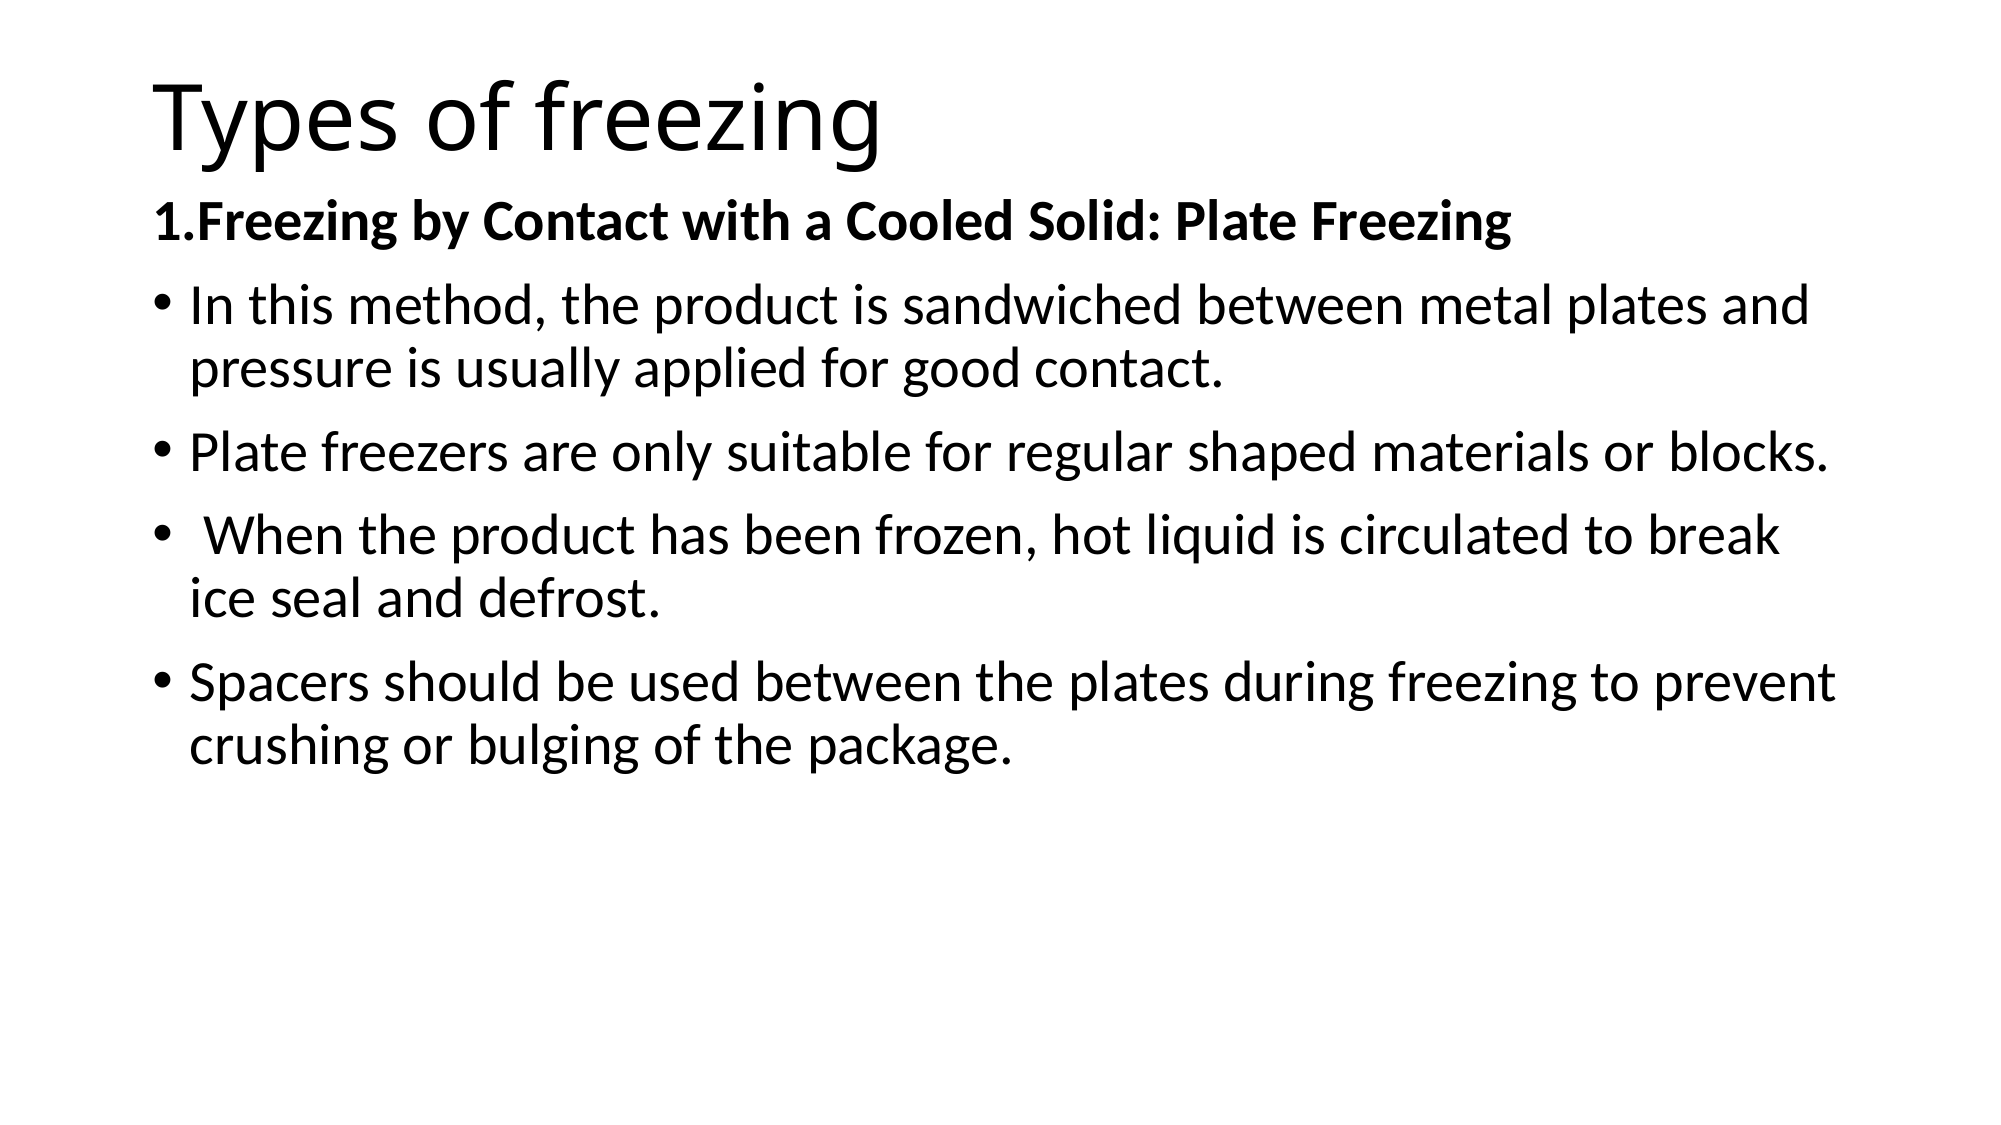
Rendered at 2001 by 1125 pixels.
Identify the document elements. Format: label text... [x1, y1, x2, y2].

list 1.Freezing by Contact with a Cooled Solid: Plate Freezing In this method, the product is sandwiched between metal plates and pressure is usually applied for good contact. Plate freezers are only suitable for regular shaped materials or blocks. When the product has been frozen, hot liquid is circulated to break ice seal and defrost. Spacers should be used between the plates during freezing to prevent crushing or bulging of the package. [137, 182, 1863, 1014]
title Types of freezing [137, 59, 1863, 182]
